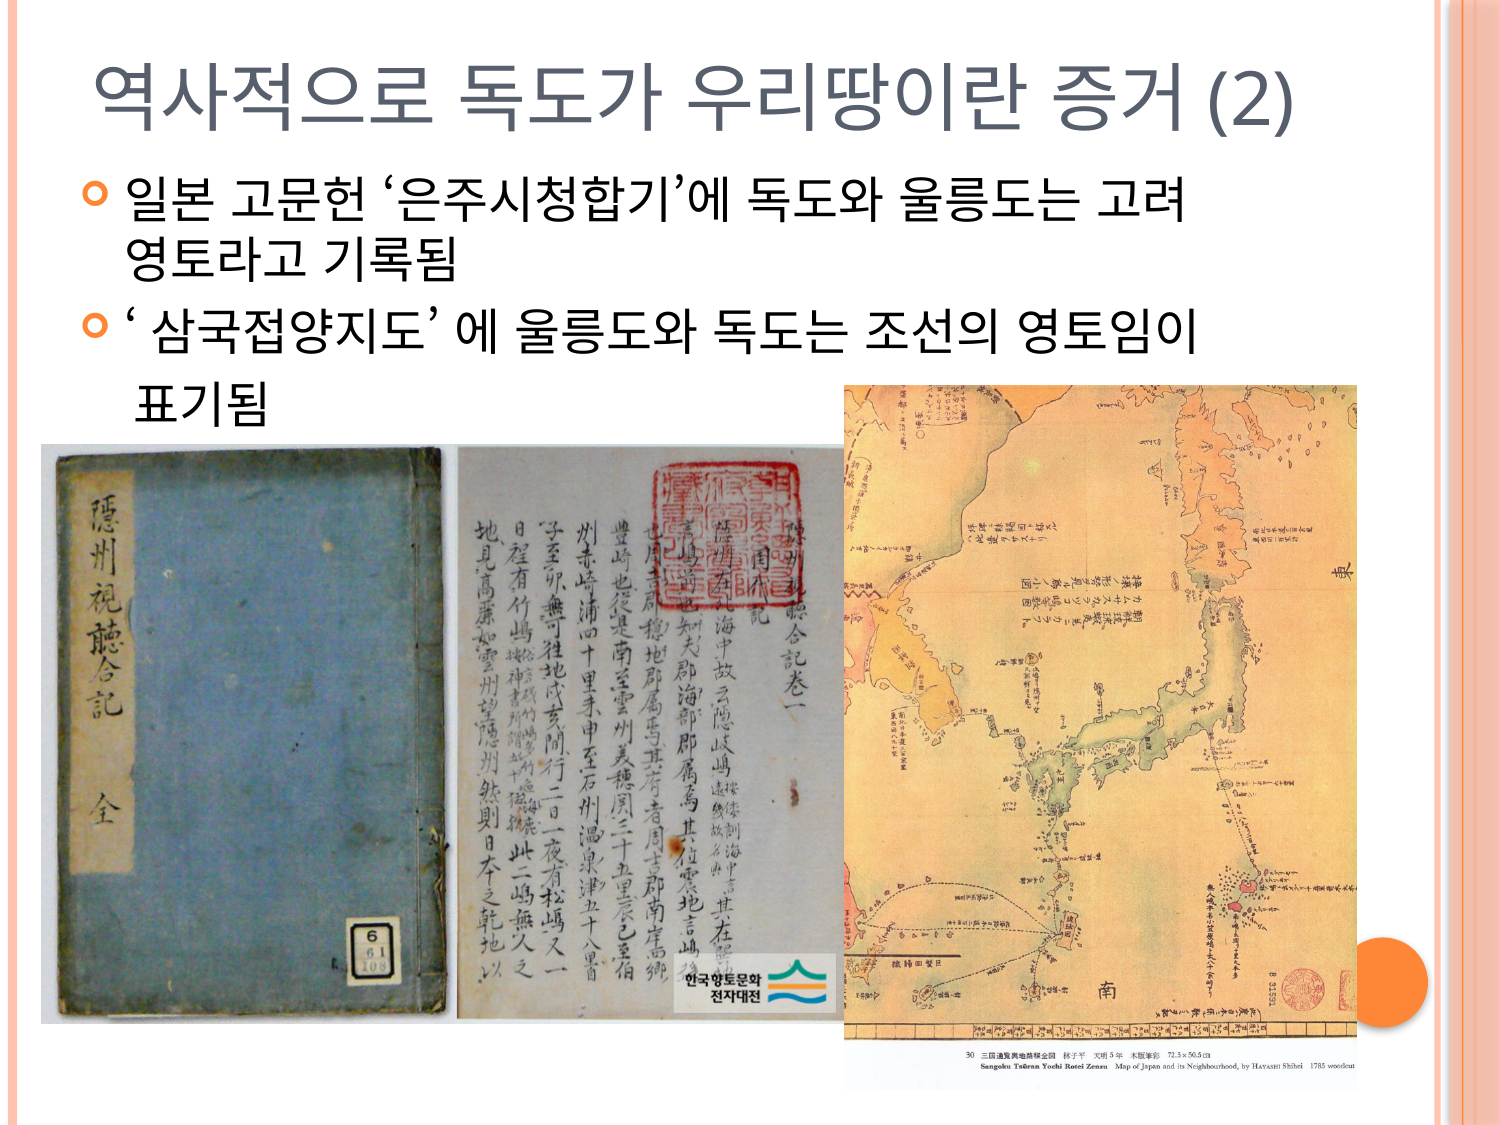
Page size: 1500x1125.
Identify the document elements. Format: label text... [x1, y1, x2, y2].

picture [40, 384, 1358, 1091]
list 일본 고문헌 ‘은주시청합기’에 독도와 울릉도는 고려 영토라고 기록됨 ‘삼국접양지도’ 에 울릉도와 독도는 조선의 영토임이 표기됨 [64, 160, 1390, 308]
title 역사적으로 독도가 우리땅이란 증거(2) [76, 0, 1414, 148]
